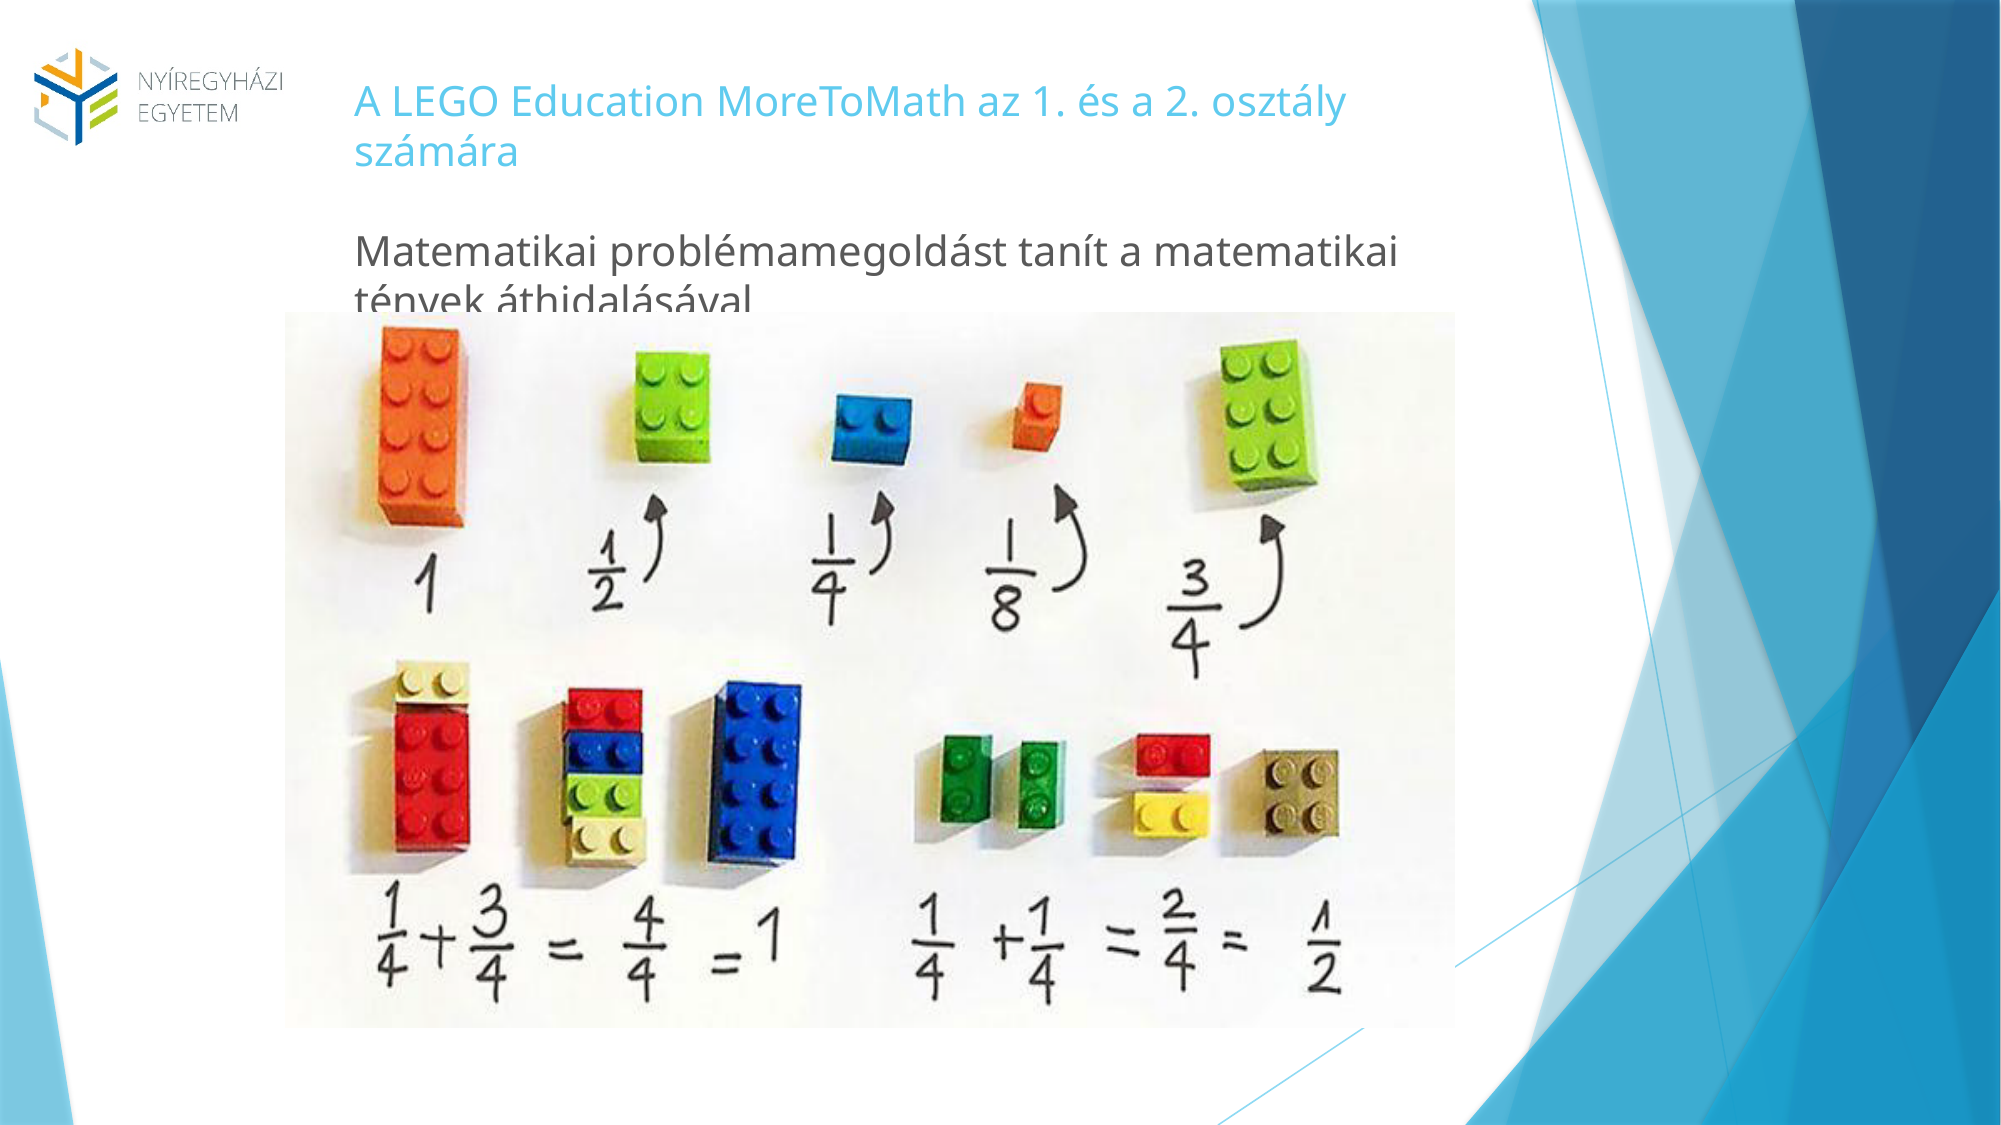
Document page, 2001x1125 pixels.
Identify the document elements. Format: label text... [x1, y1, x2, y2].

text_box A LEGO Education MoreToMath az 1. és a 2. osztály számára Matematikai problémamegoldást tanít a matematikai tények áthidalásával. [339, 66, 1487, 208]
picture [0, 17, 314, 172]
picture [284, 311, 1456, 1029]
